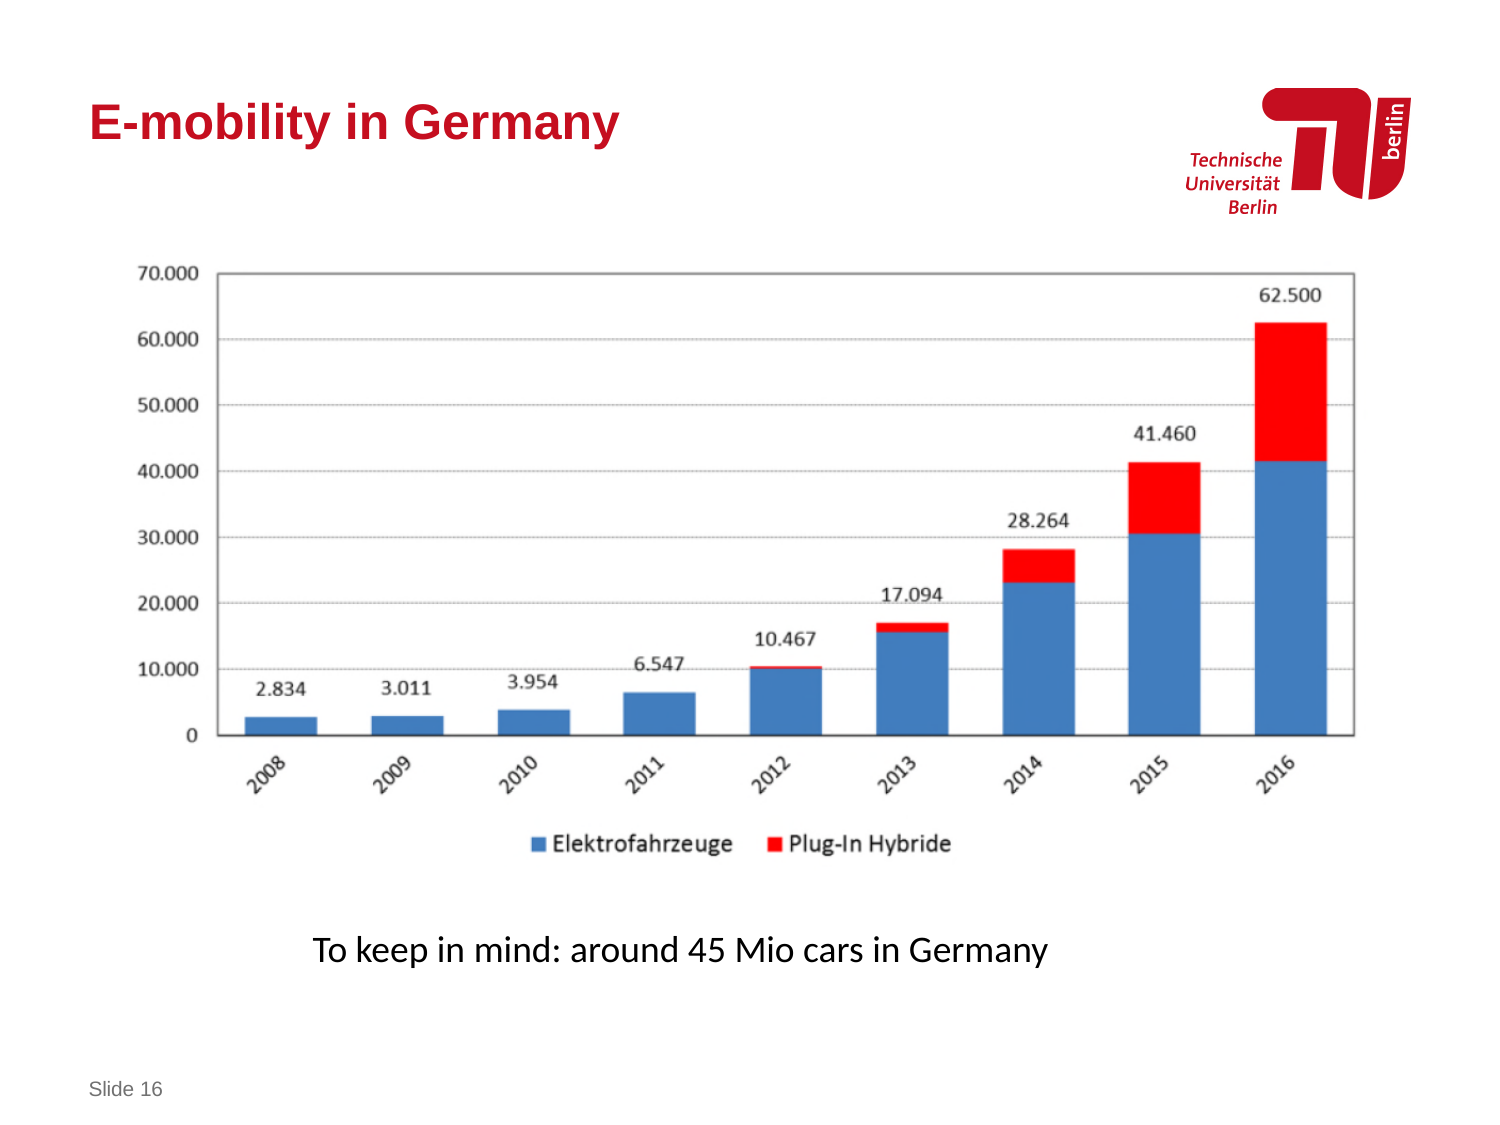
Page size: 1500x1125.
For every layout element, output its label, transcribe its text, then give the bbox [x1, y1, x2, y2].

picture [131, 243, 1369, 871]
slide_number Slide 16 [88, 1075, 1176, 1101]
text_box To keep in mind: around 45 Mio cars in Germany [297, 917, 1065, 978]
title E-mobility in Germany [89, 90, 1412, 212]
